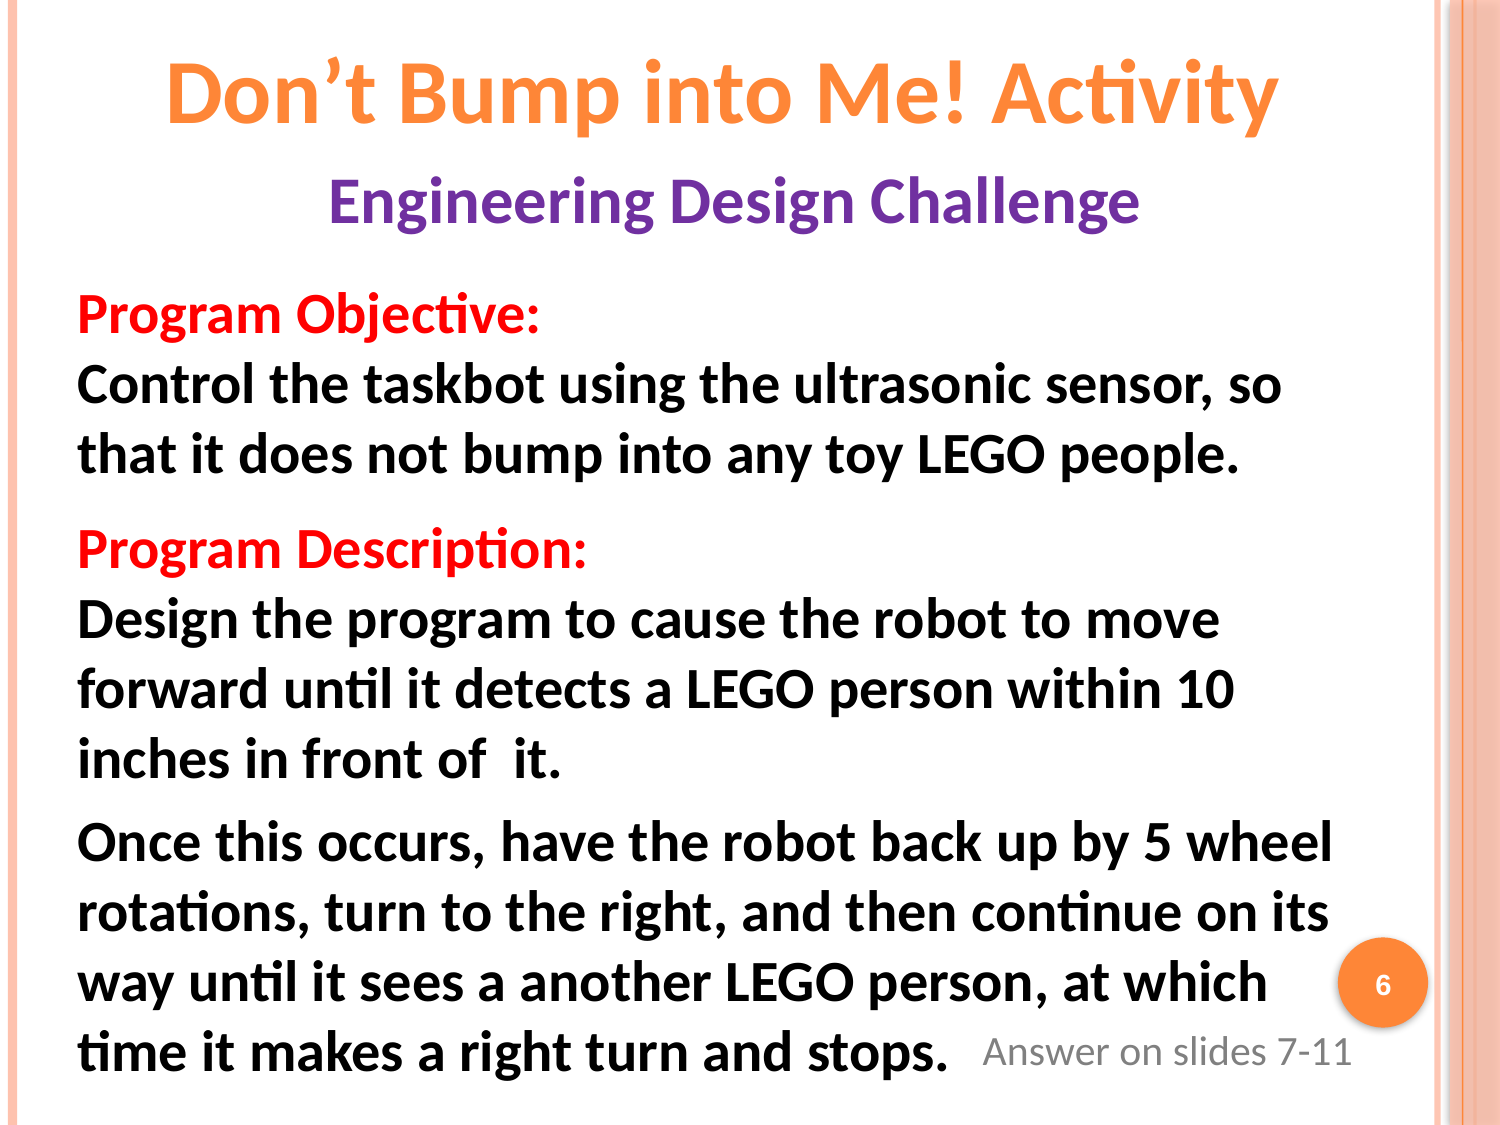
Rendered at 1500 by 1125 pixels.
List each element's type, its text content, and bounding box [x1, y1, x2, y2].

text_box Answer on slides 7-11 [919, 1016, 1417, 1097]
text_box Engineering Design Challenge [24, 149, 1446, 238]
list Program Objective: Control the taskbot using the ultrasonic sensor, so that it does not bump into any toy LEGO people. Program Description: Design the program to cause the robot to move forward until it detects a LEGO person within 10 inches in front of it. Once this occurs, have the robot back up by 5 wheel rotations, turn to the right, and then continue on its way until it sees a another LEGO person, at which time it makes a right turn and stops. [62, 267, 1401, 1101]
slide_number 6 [1333, 940, 1434, 1026]
text_box Don’t Bump into Me! Activity [12, 24, 1434, 143]
